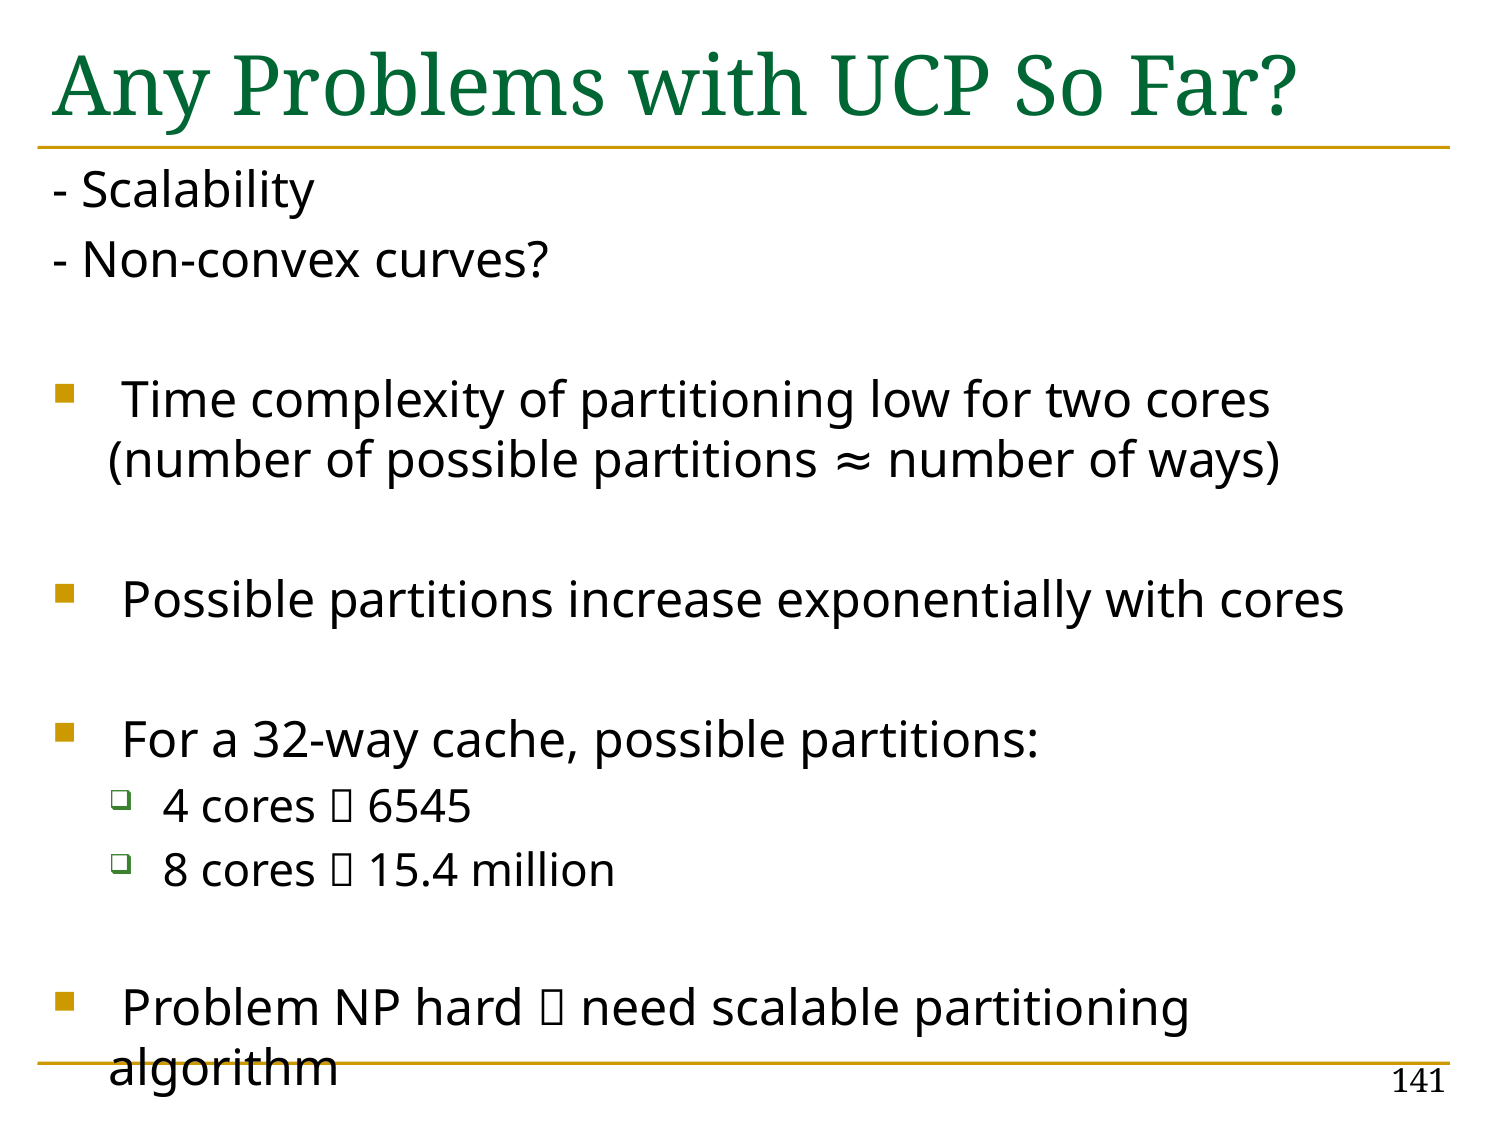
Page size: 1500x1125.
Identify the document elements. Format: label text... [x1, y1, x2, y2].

title Any Problems with UCP So Far? [37, 24, 1450, 149]
slide_number 141 [1111, 1036, 1462, 1112]
list - Scalability - Non-convex curves? Time complexity of partitioning low for two cores (number of possible partitions ≈ number of ways) Possible partitions increase exponentially with cores For a 32-way cache, possible partitions: 4 cores  6545 8 cores  15.4 million Problem NP hard  need scalable partitioning algorithm [37, 149, 1450, 1003]
